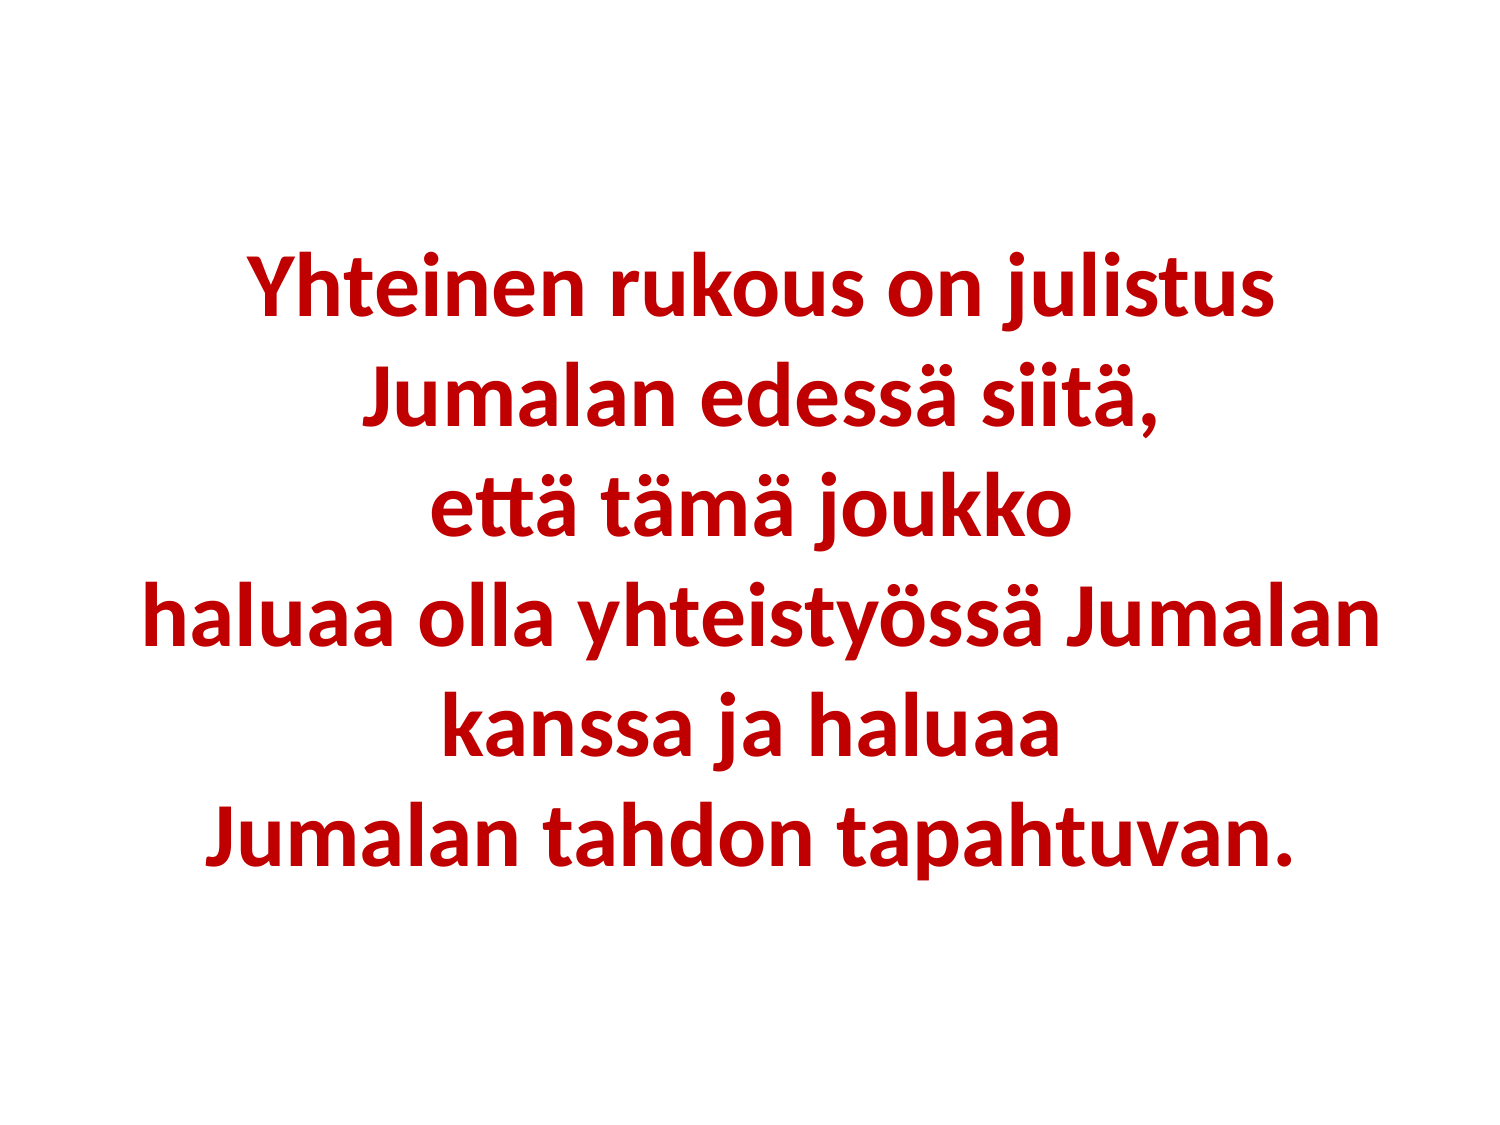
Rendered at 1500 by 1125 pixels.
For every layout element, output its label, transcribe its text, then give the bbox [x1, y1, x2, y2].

text_box Yhteinen rukous on julistus Jumalan edessä siitä, että tämä joukko haluaa olla yhteistyössä Jumalan kanssa ja haluaa Jumalan tahdon tapahtuvan. [24, 107, 1500, 892]
